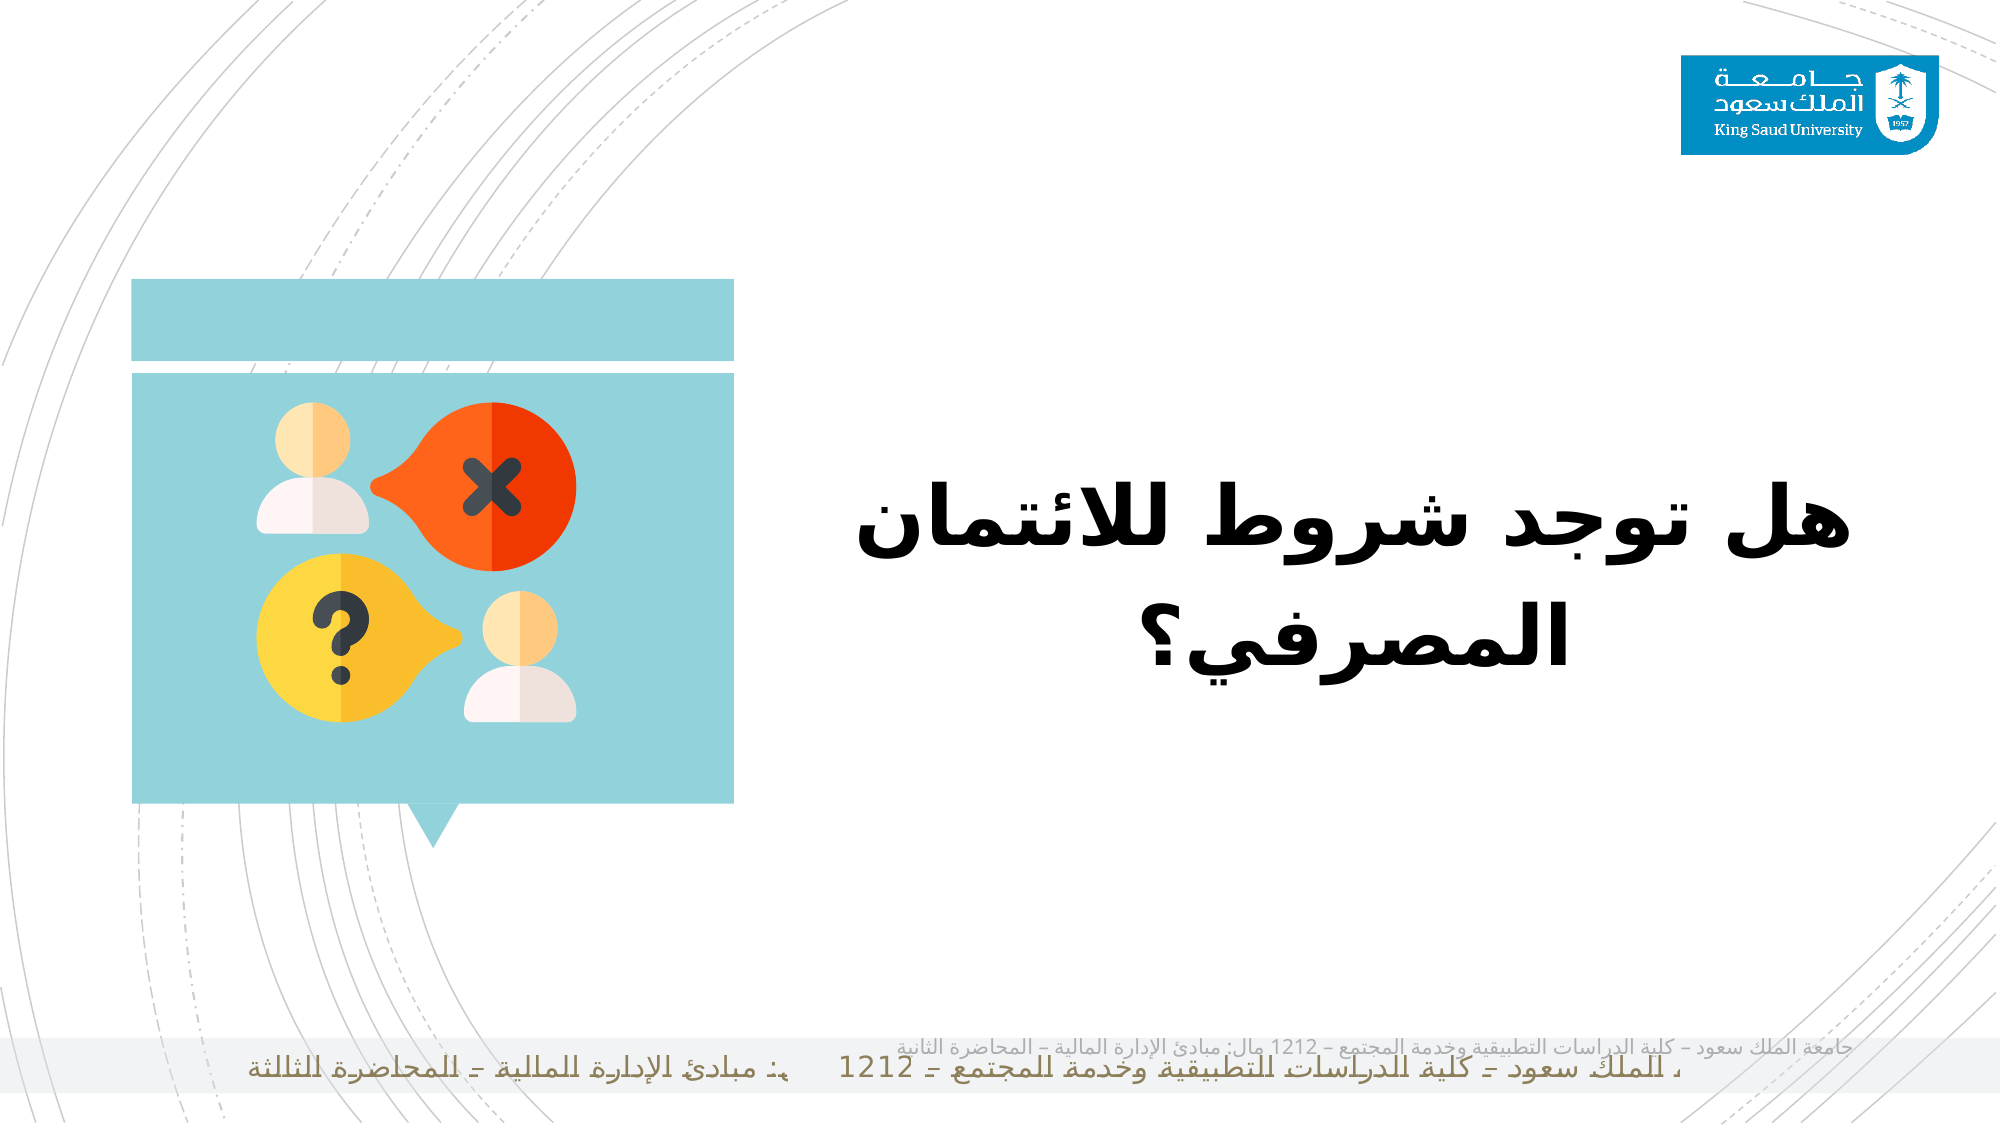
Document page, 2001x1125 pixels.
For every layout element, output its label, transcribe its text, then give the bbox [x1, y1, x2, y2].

footer جامعة الملك سعود – كلية الدراسات التطبيقية وخدمة المجتمع – 1212 مال: مبادئ الإدارة المالية – المحاضرة الثانية [131, 1021, 1869, 1074]
text_box جامعة الملك سعود – كلية الدراسات التطبيقية وخدمة المجتمع – 1212 مال: مبادئ الإدارة المالية – المحاضرة الثالثة [0, 1037, 2000, 1095]
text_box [256, 402, 577, 723]
list هل توجد شروط للائتمان المصرفي؟ [839, 131, 1871, 993]
picture [1669, 44, 1950, 163]
